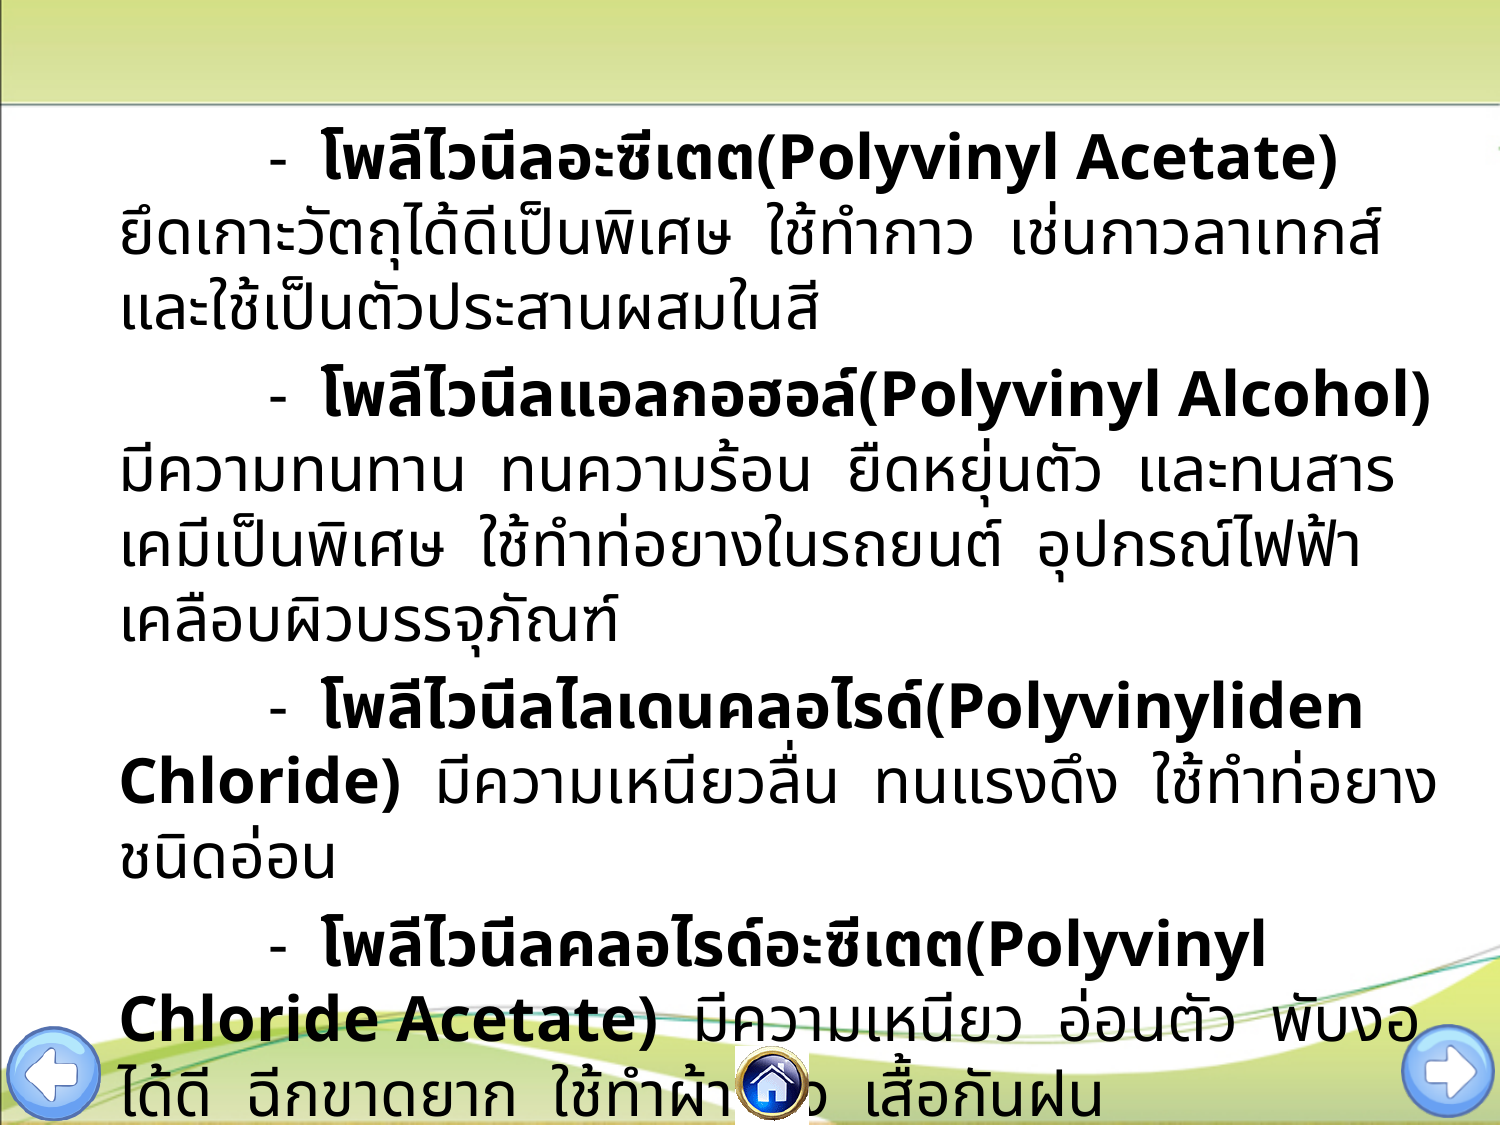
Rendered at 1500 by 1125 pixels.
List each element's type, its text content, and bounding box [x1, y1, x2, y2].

picture [0, 0, 1500, 1125]
text_box - โพลีไวนีลอะซีเตต(Polyvinyl Acetate) ยึดเกาะวัตถุได้ดีเป็นพิเศษ ใช้ทำกาว เช่นกาวลาเทกส์ และใช้เป็นตัวประสานผสมในสี - โพลีไวนีลแอลกอฮอล์(Polyvinyl Alcohol) มีความทนทาน ทนความร้อน ยืดหยุ่นตัว และทนสารเคมีเป็นพิเศษ ใช้ทำท่อยางในรถยนต์ อุปกรณ์ไฟฟ้า เคลือบผิวบรรจุภัณฑ์ - โพลีไวนีลไลเดนคลอไรด์(Polyvinyliden Chloride) มีความเหนียวลื่น ทนแรงดึง ใช้ทำท่อยางชนิดอ่อน - โพลีไวนีลคลอไรด์อะซีเตต(Polyvinyl Chloride Acetate) มีความเหนียว อ่อนตัว พับงอได้ดี ฉีกขาดยาก ใช้ทำผ้ายาง เสื้อกันฝน - โพลีไวนีลคาร์บาโซล(Polyvinyl Carbazol) เป็นฉนวนไฟฟ้าที่ดี ใช้ทำอุปกรณ์ไฟฟ้า [46, 109, 1459, 1047]
